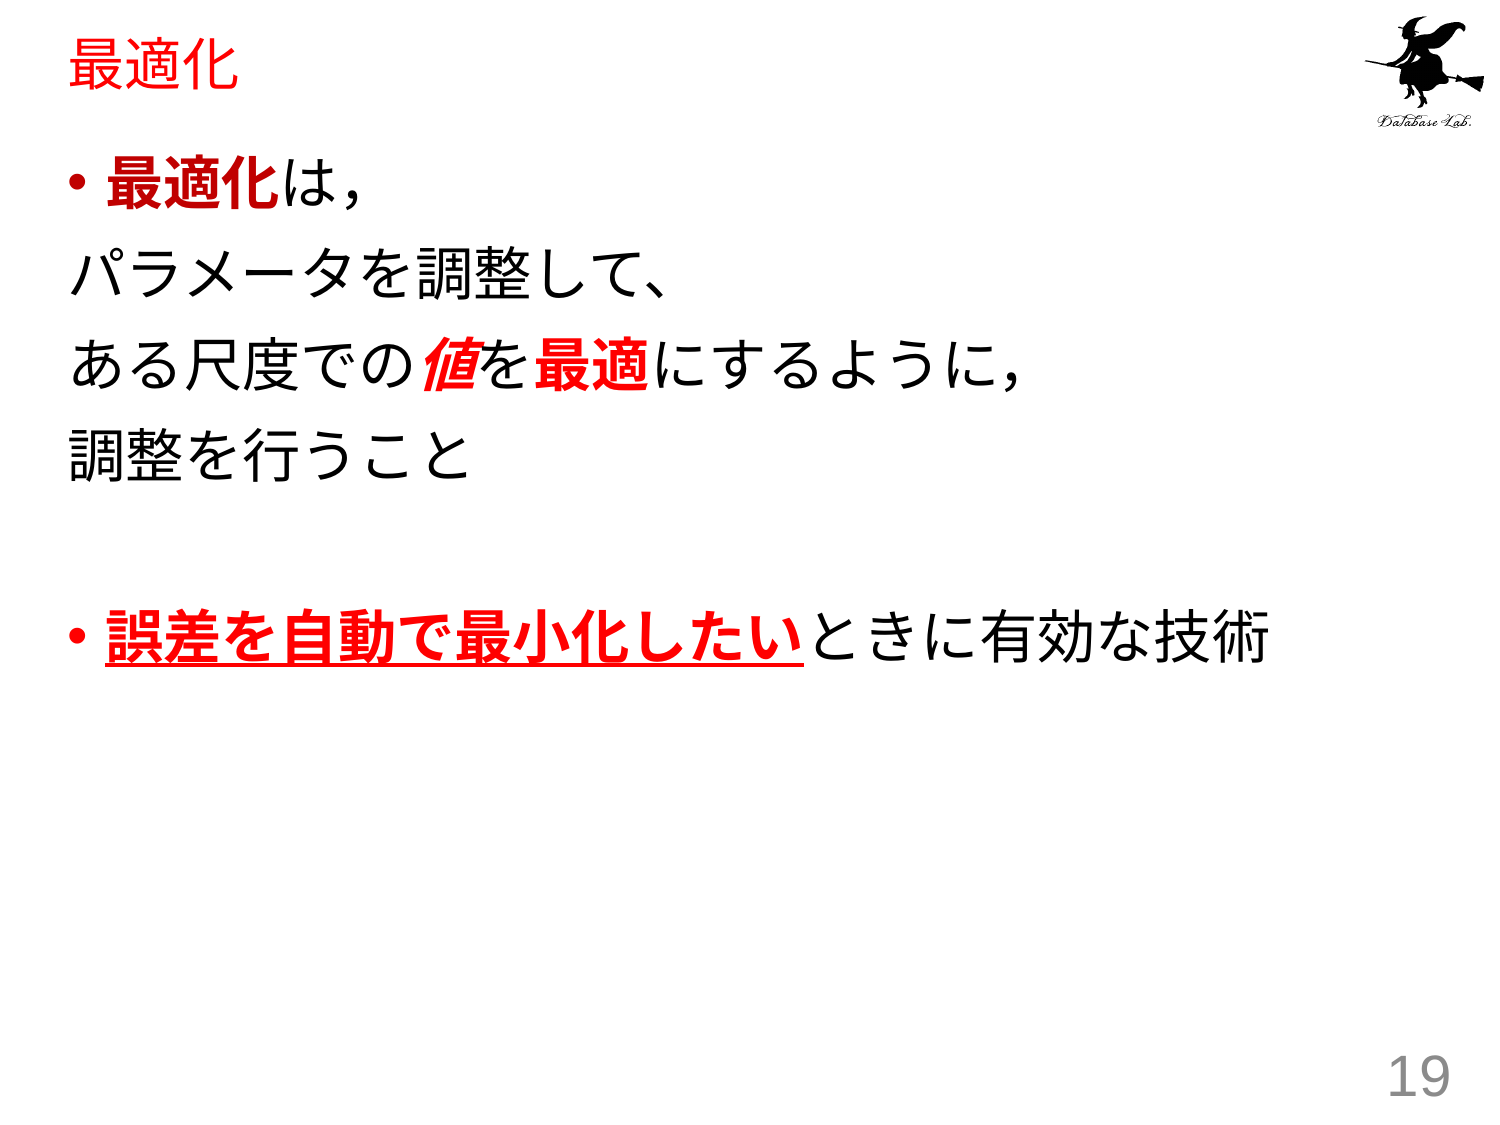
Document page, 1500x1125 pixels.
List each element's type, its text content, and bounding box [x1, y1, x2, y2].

slide_number 19 [1129, 1042, 1467, 1103]
picture [1362, 14, 1486, 130]
title 最適化 [52, 28, 1441, 106]
list 最適化は， パラメータを調整して、 ある尺度での値を最適にするように， 調整を行うこと 誤差を自動で最小化したいときに有効な技術 [52, 138, 1403, 1014]
